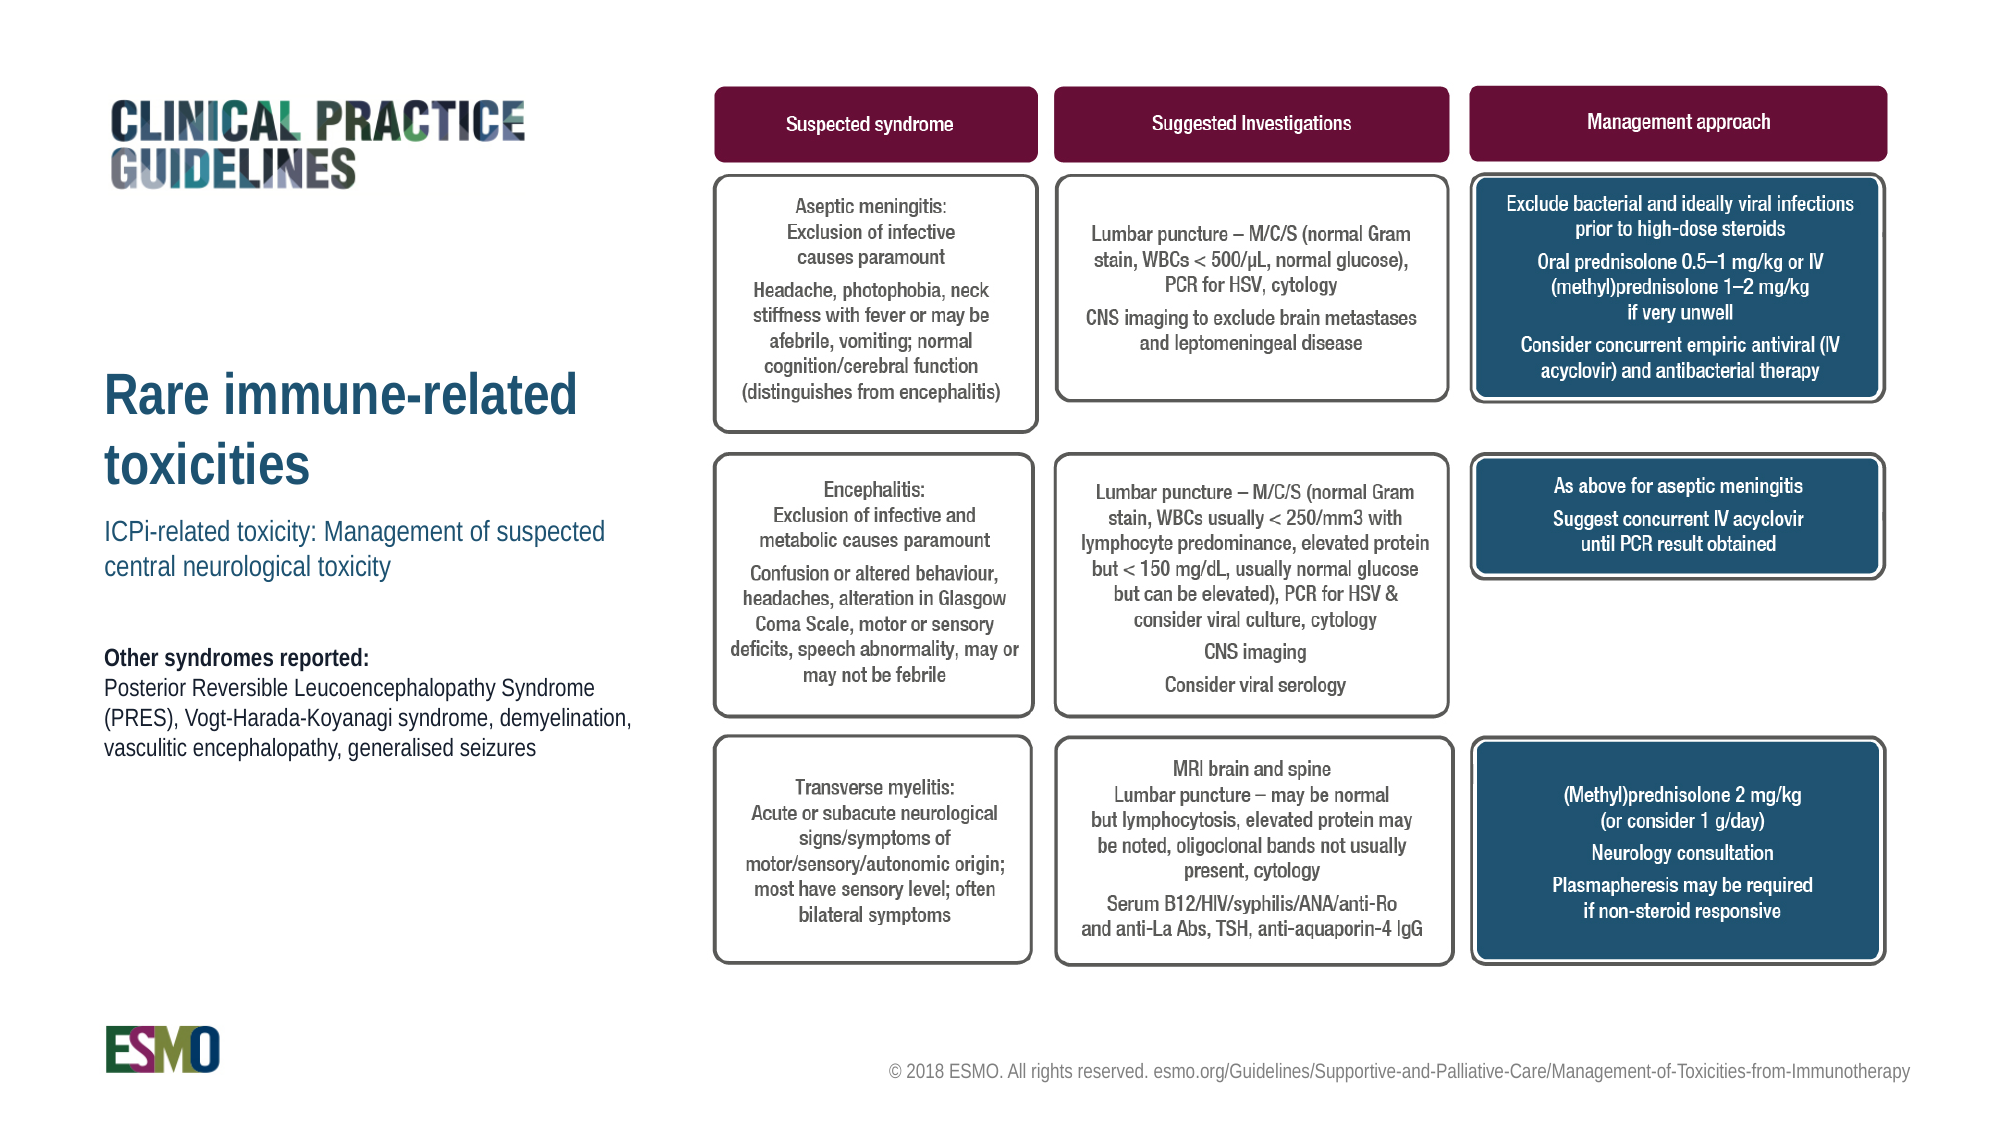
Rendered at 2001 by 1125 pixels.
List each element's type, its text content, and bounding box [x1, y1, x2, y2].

text_box © 2018 ESMO. All rights reserved. esmo.org/Guidelines/Supportive-and-Palliative-Care/Management-of-Toxicities-from-Immunotherapy [870, 1050, 1926, 1090]
picture [0, 0, 2000, 1125]
text_box Rare immune-related toxicities [89, 348, 641, 504]
text_box ICPi-related toxicity: Management of suspected central neurological toxicity [89, 505, 641, 590]
text_box Other syndromes reported: Posterior Reversible Leucoencephalopathy Syndrome (PRES), Vogt-Harada-Koyanagi syndrome, demyelination, vasculitic encephalopathy, generalised seizures [89, 634, 680, 769]
